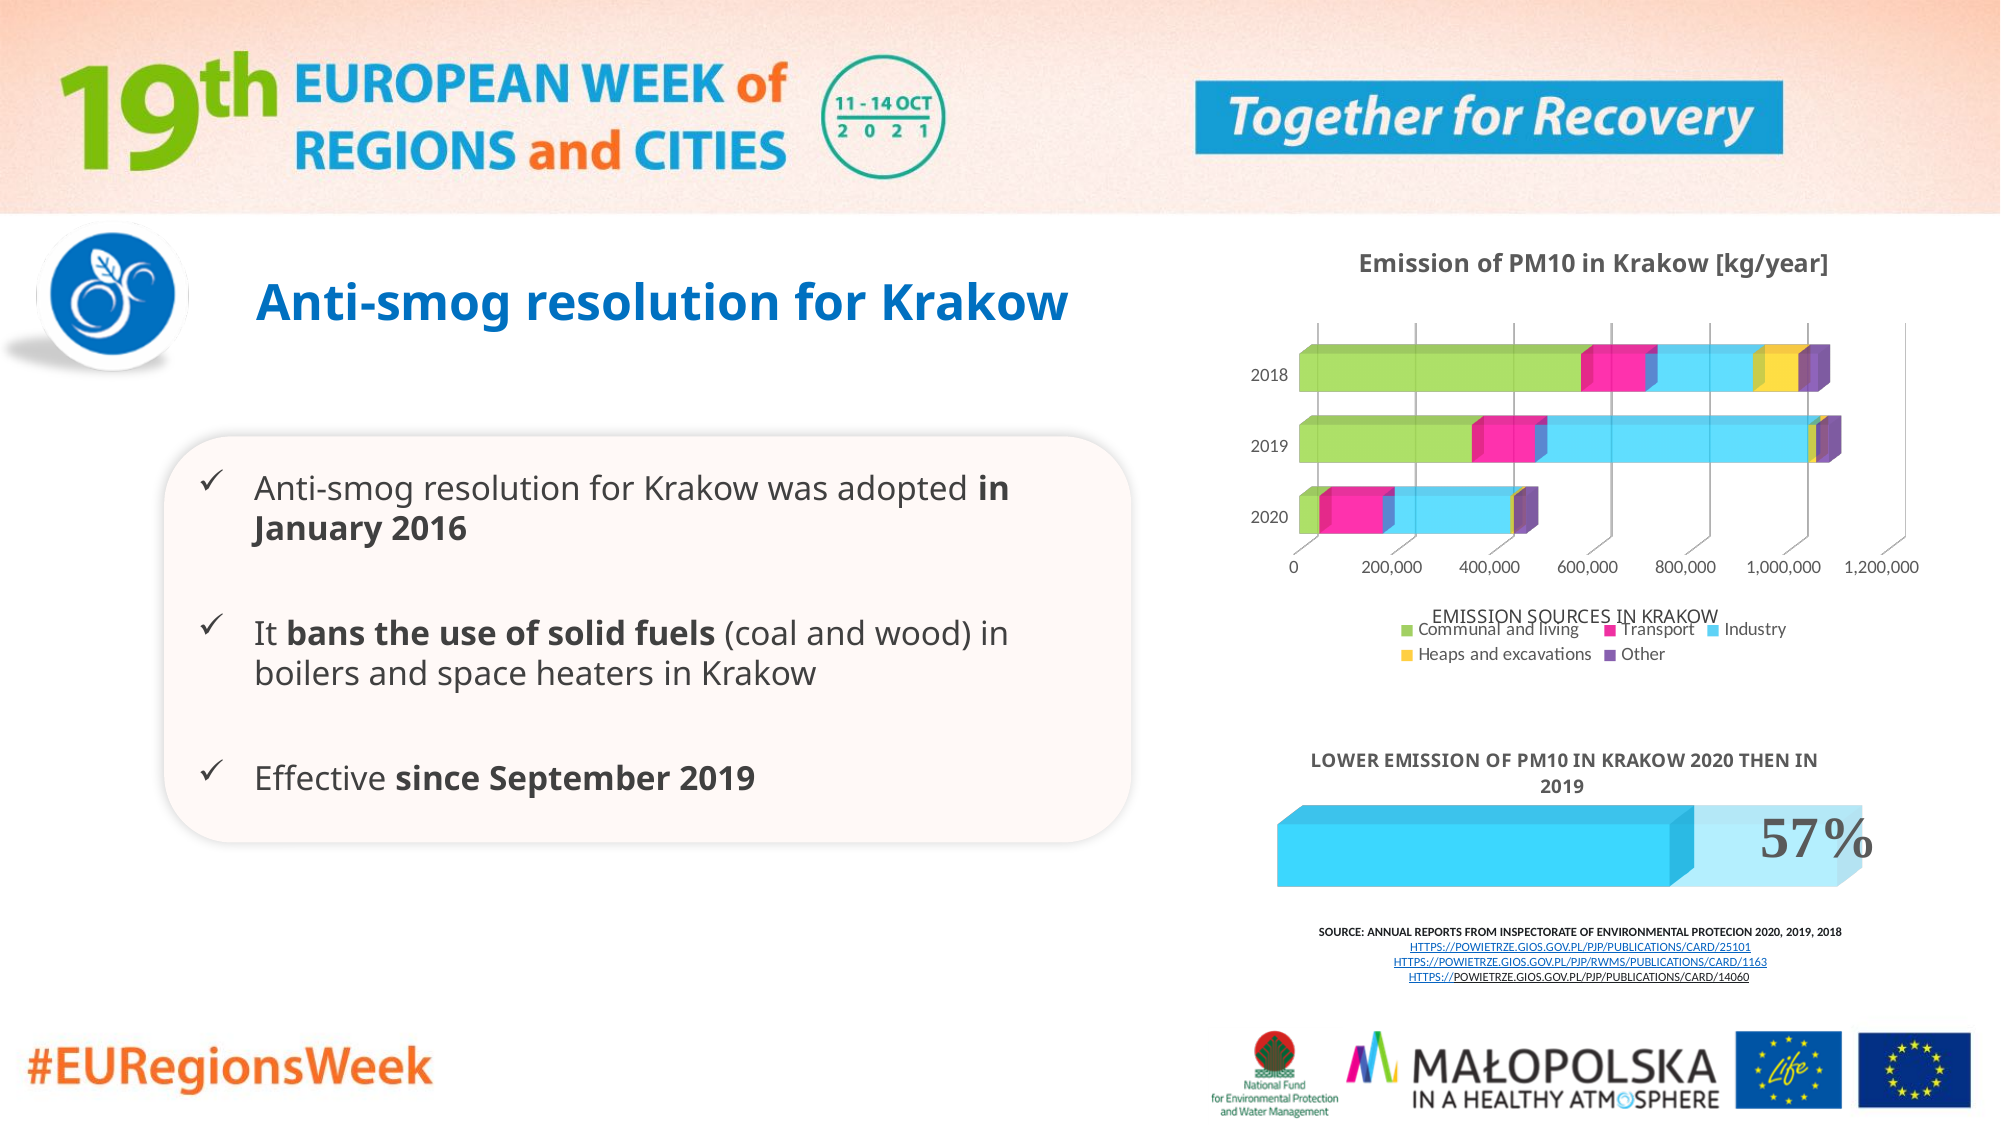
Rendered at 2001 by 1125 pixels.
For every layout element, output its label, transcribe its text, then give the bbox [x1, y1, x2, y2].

text_box [163, 435, 1133, 844]
text_box Anti-smog resolution for Krakow [241, 262, 1085, 338]
text_box Anti-smog resolution for Krakow was adopted in January 2016 It bans the use of solid fuels (coal and wood) in boilers and space heaters in Krakow Effective since September 2019 [183, 460, 1056, 805]
picture [0, 0, 2001, 1125]
text_box SOURCE: ANNUAL REPORTS FROM INSPECTORATE OF ENVIRONMENTAL PROTECION 2020, 2019, 2018 https://powietrze.gios.gov.pl/pjp/publications/card/25101 https://powietrze.gios.gov.pl/pjp/rwms/publications/card/1163 https://powietrze.gios.gov.pl/pjp/publications/card/14060 [1080, 916, 2000, 992]
chart [1218, 220, 1969, 943]
